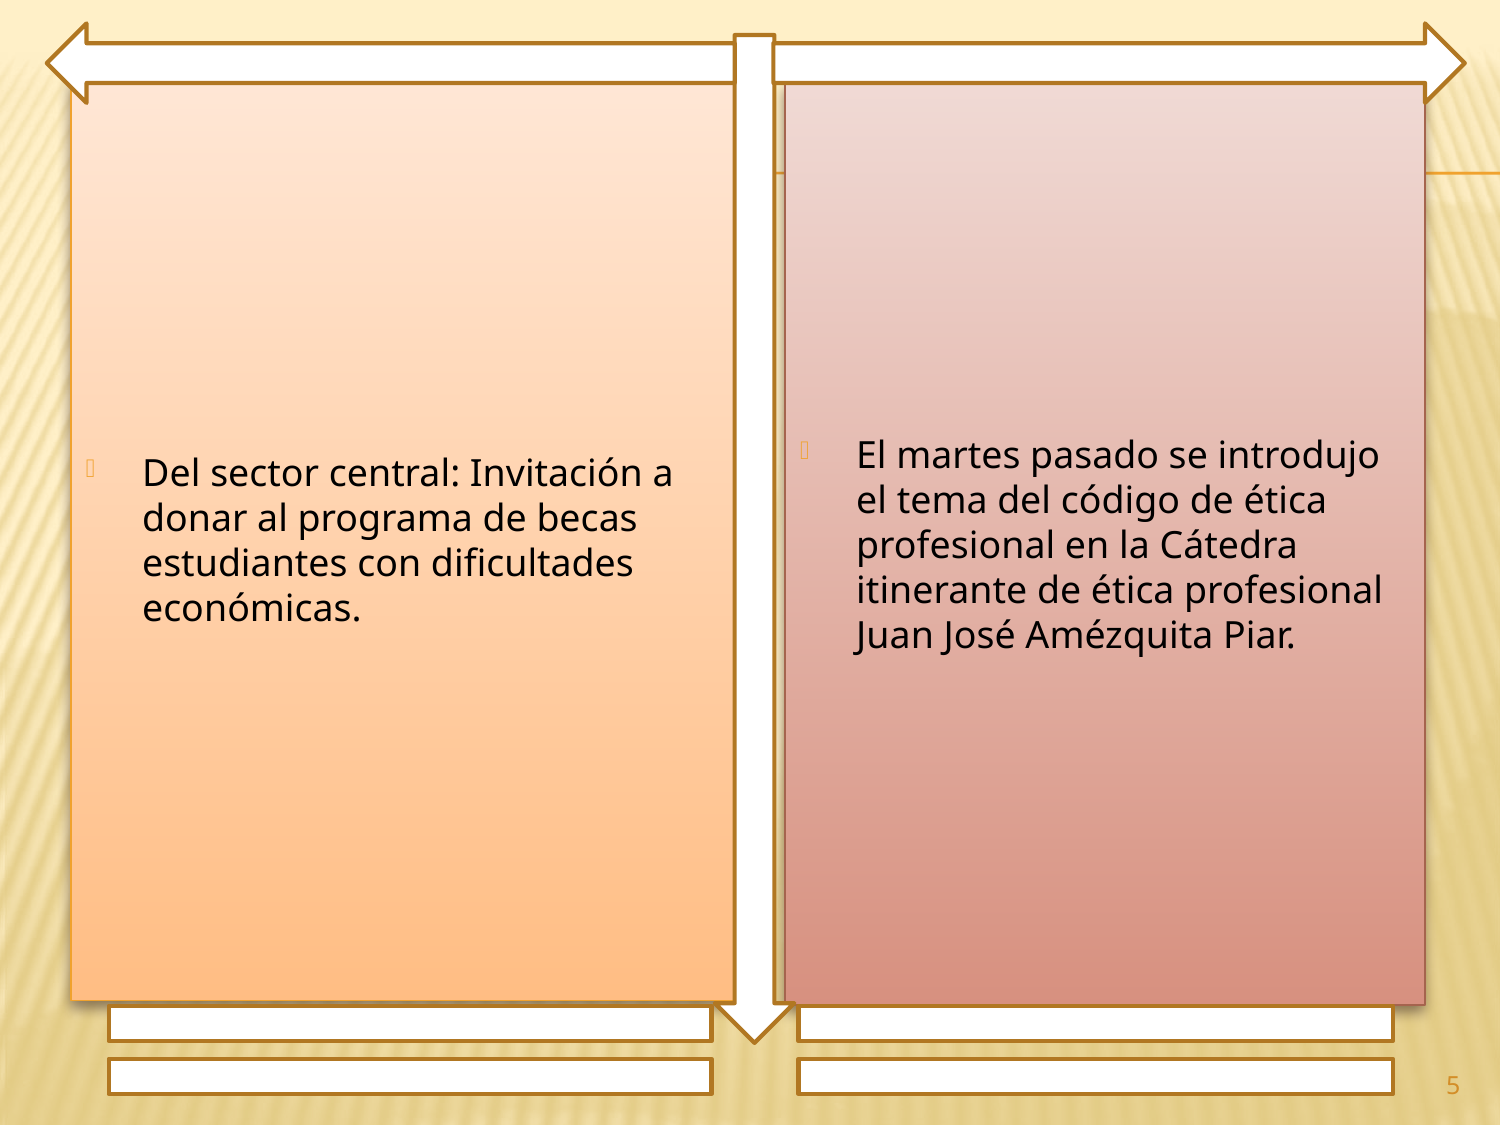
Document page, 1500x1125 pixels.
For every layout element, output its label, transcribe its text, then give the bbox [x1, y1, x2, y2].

text_box [796, 1004, 1395, 1043]
text_box [712, 32, 797, 1046]
slide_number 5 [1350, 1062, 1475, 1103]
text_box [44, 21, 737, 105]
text_box [771, 21, 1467, 105]
text_box [107, 1057, 714, 1096]
text_box [796, 1057, 1395, 1096]
text_box [107, 1004, 714, 1043]
list Del sector central: Invitación a donar al programa de becas estudiantes con dificultades económicas. [70, 86, 732, 1001]
list El martes pasado se introdujo el tema del código de ética profesional en la Cátedra itinerante de ética profesional Juan José Amézquita Piar. [784, 86, 1426, 1006]
